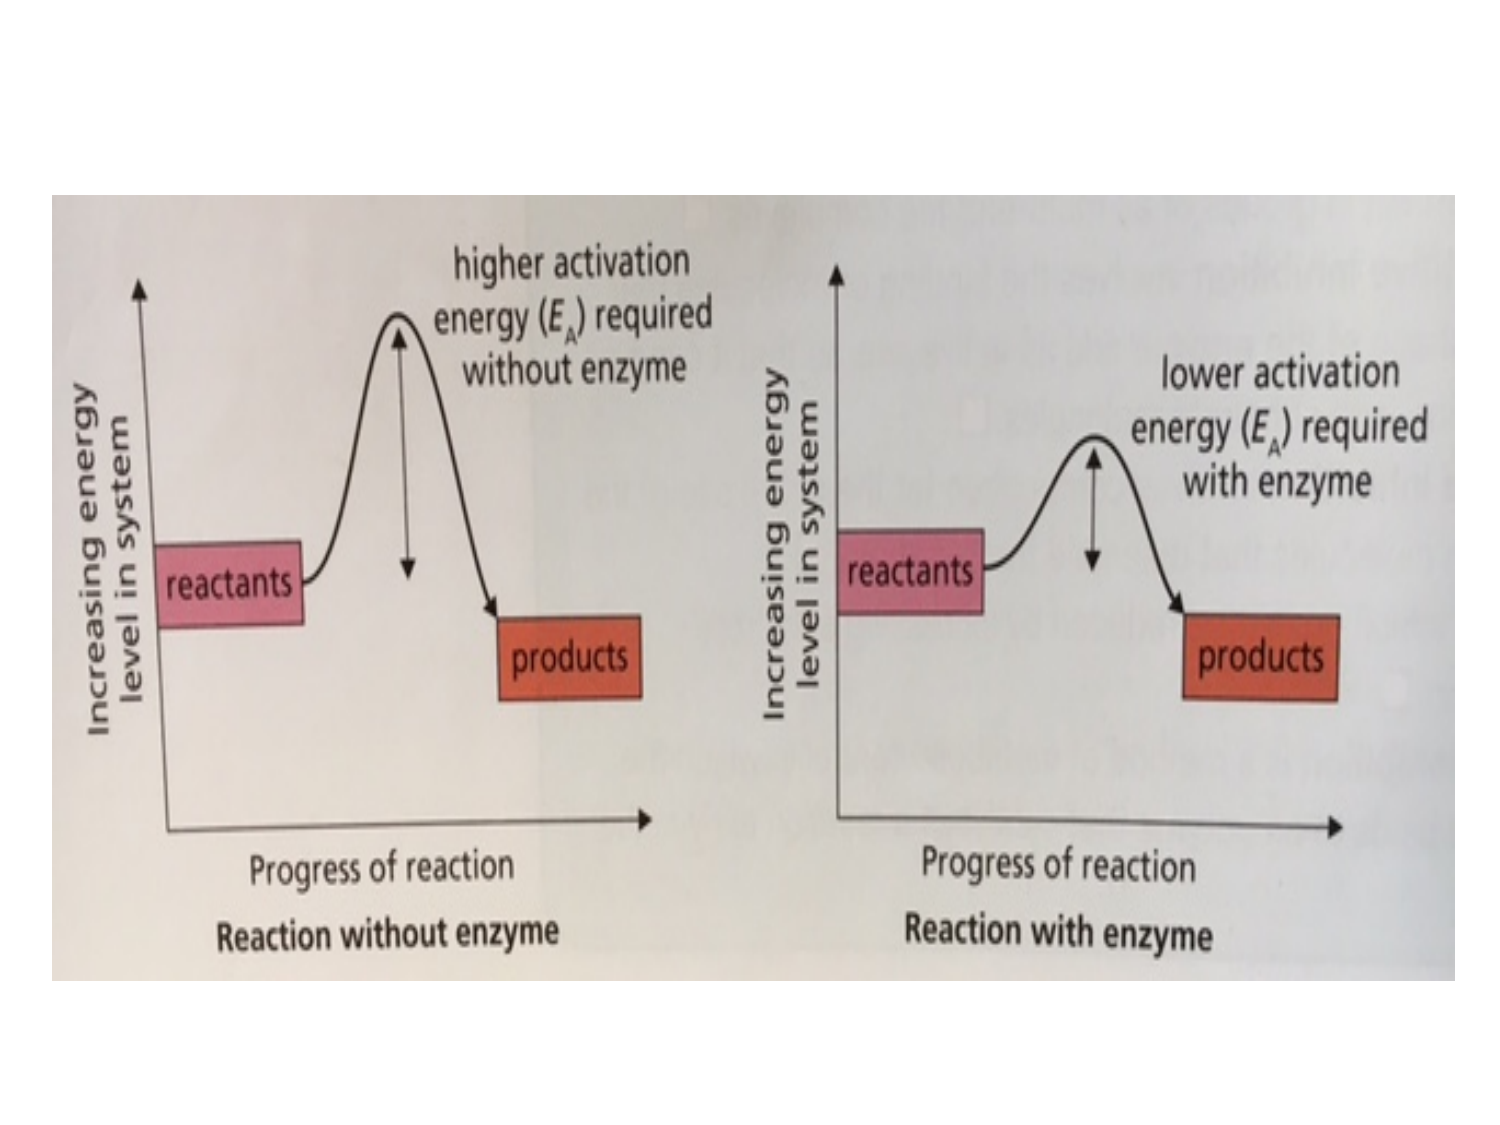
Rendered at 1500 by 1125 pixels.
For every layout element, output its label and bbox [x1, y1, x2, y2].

picture [52, 194, 1456, 982]
